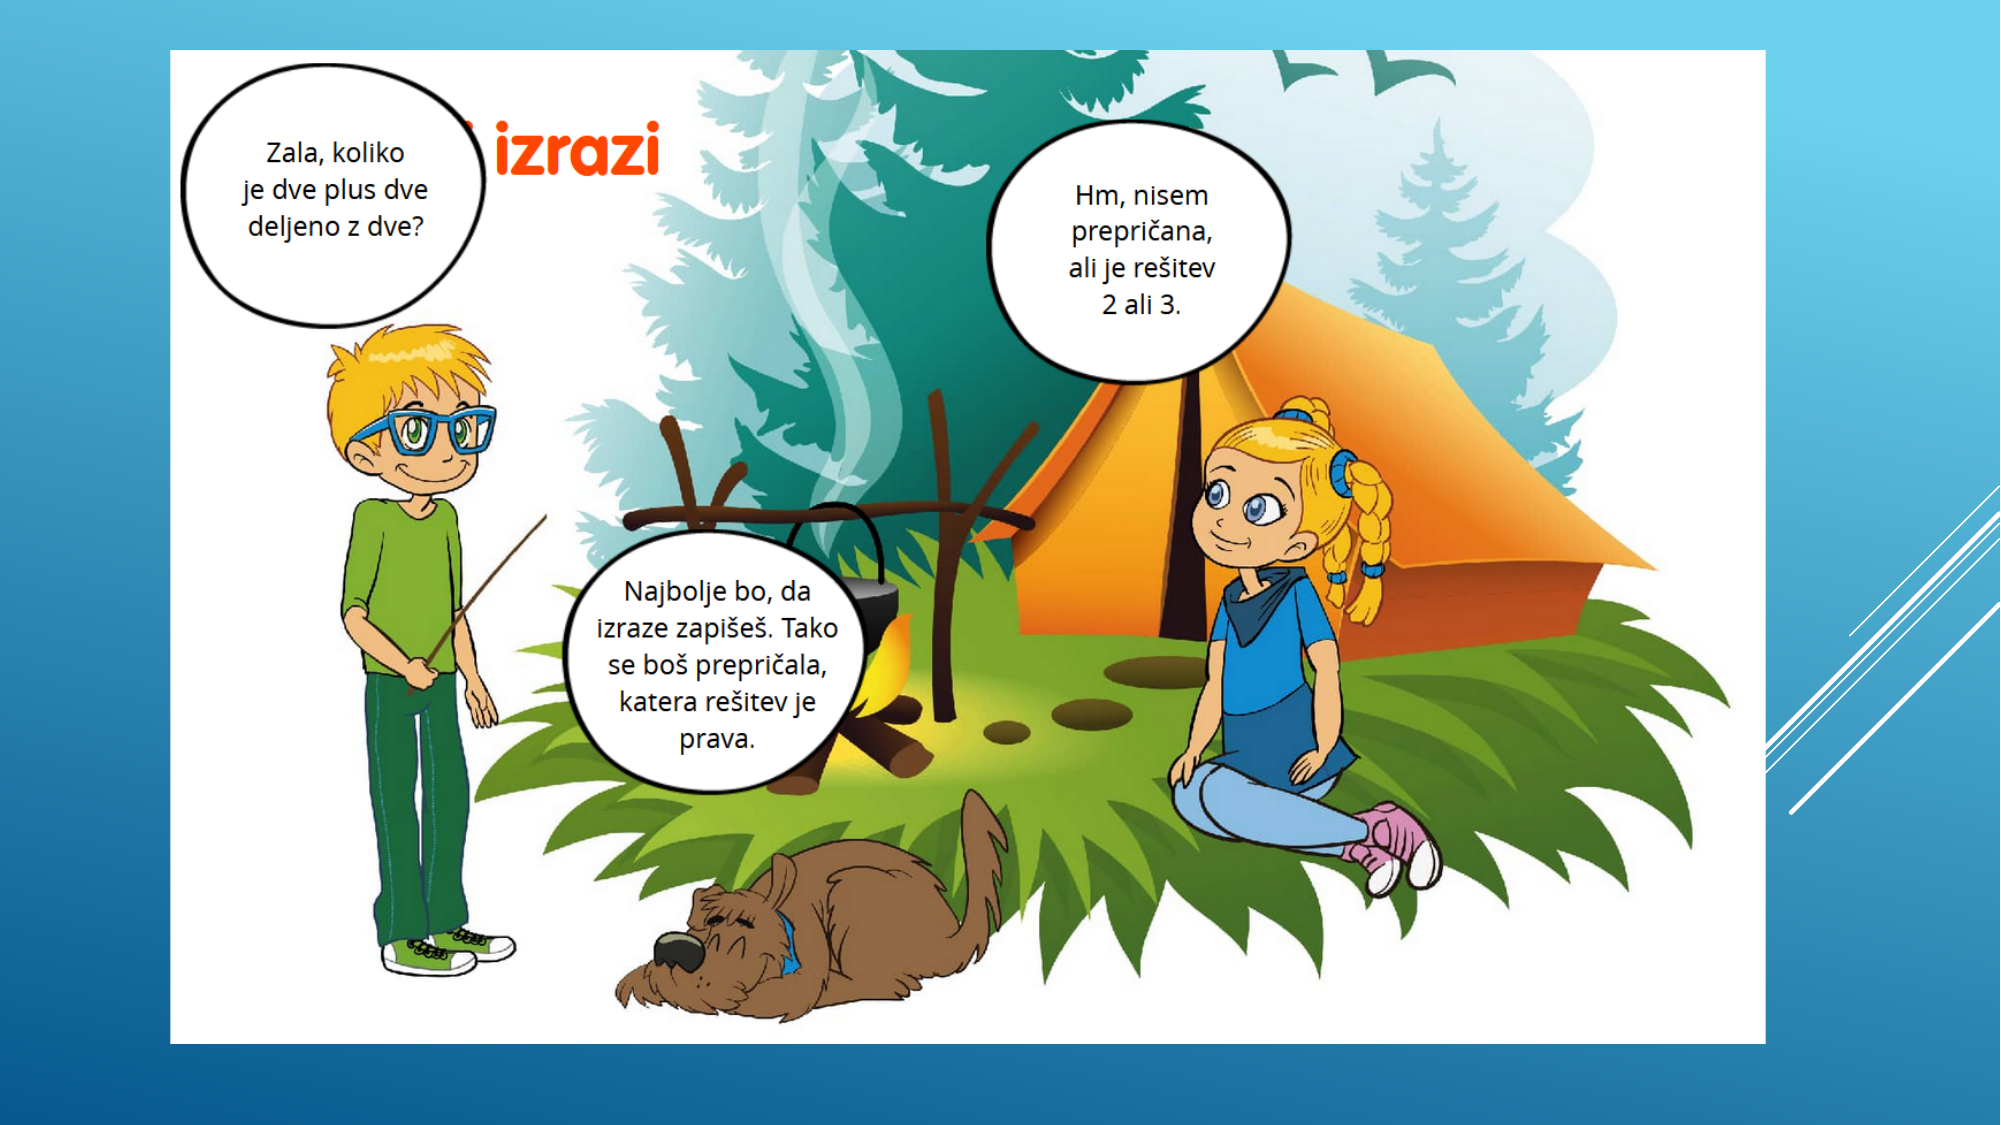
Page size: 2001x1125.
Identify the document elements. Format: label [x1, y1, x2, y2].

list [170, 50, 1766, 1044]
